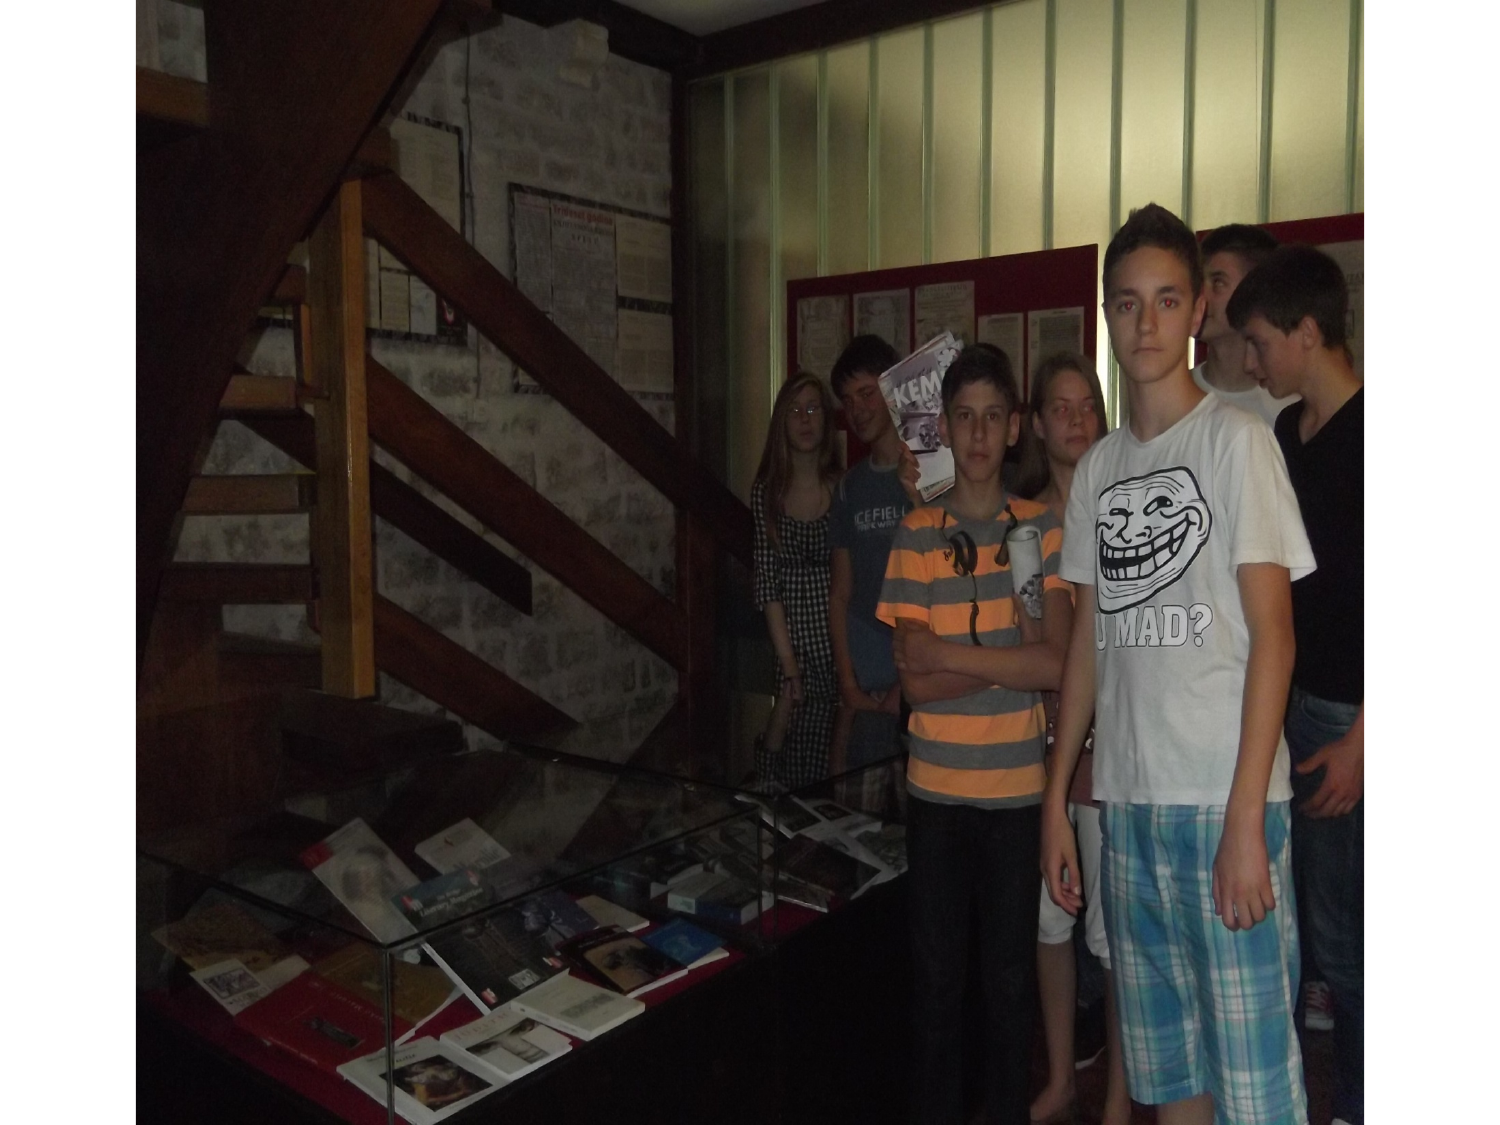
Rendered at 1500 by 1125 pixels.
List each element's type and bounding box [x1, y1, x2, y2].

picture [135, 0, 1365, 1125]
